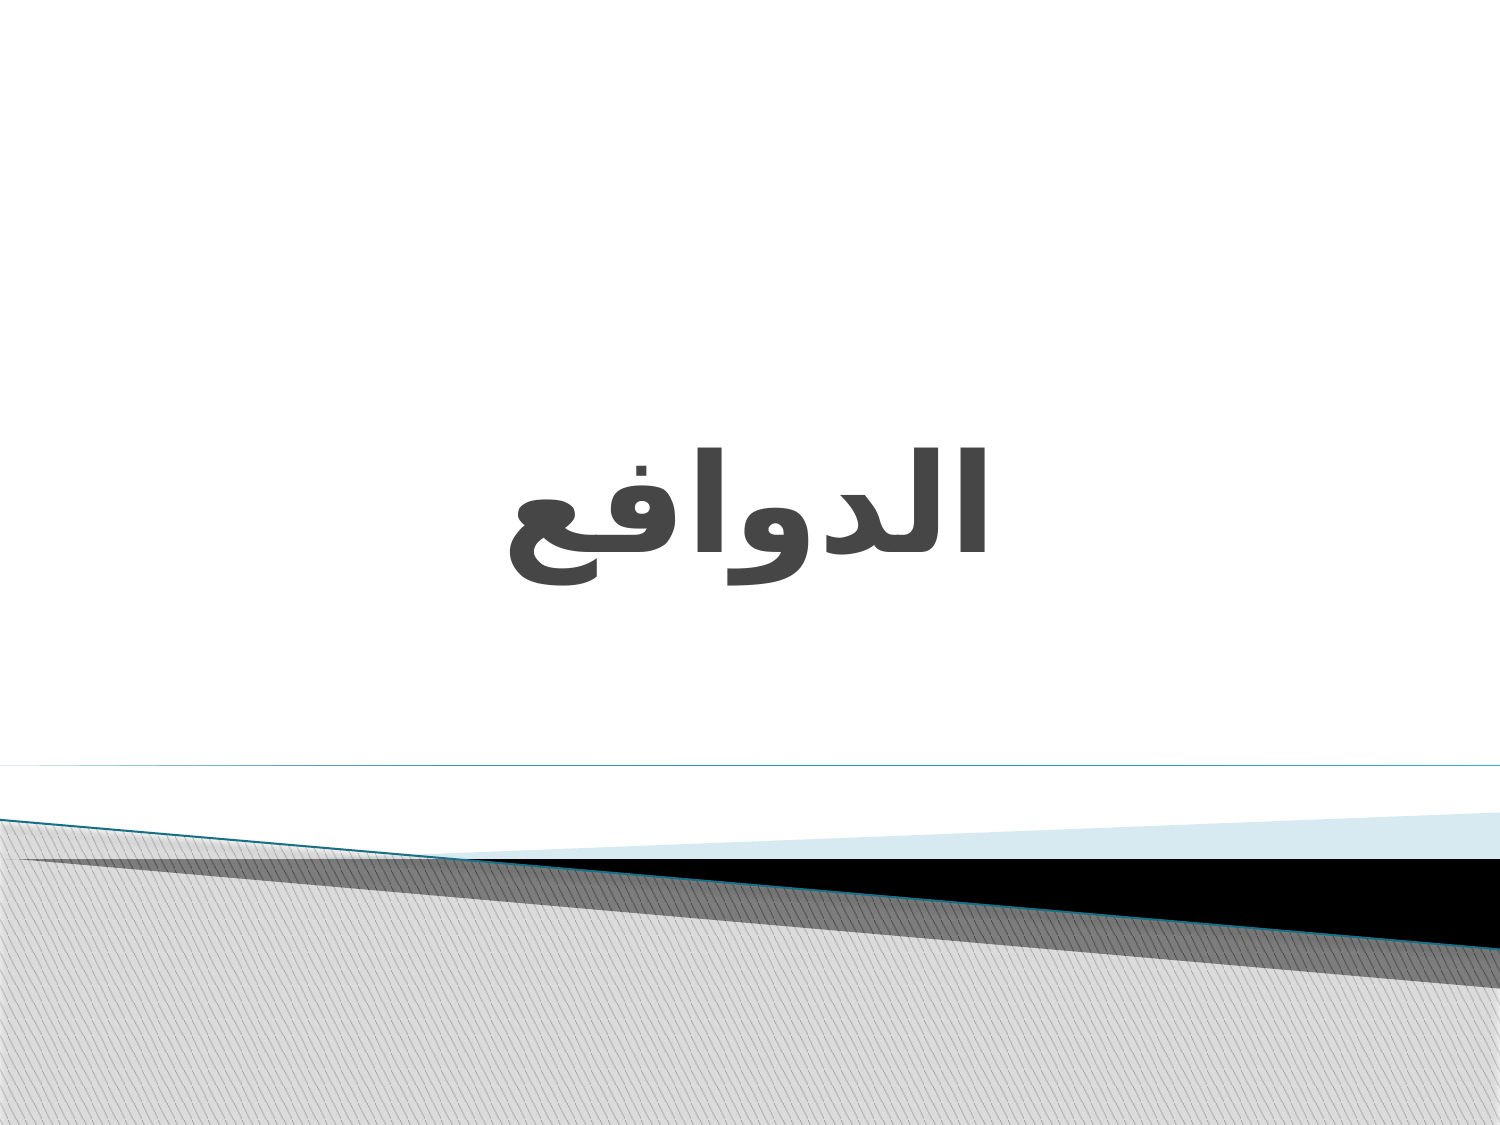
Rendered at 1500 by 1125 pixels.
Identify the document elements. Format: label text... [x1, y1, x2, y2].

title الدوافع [112, 287, 1388, 588]
picture [5, 859, 1500, 989]
